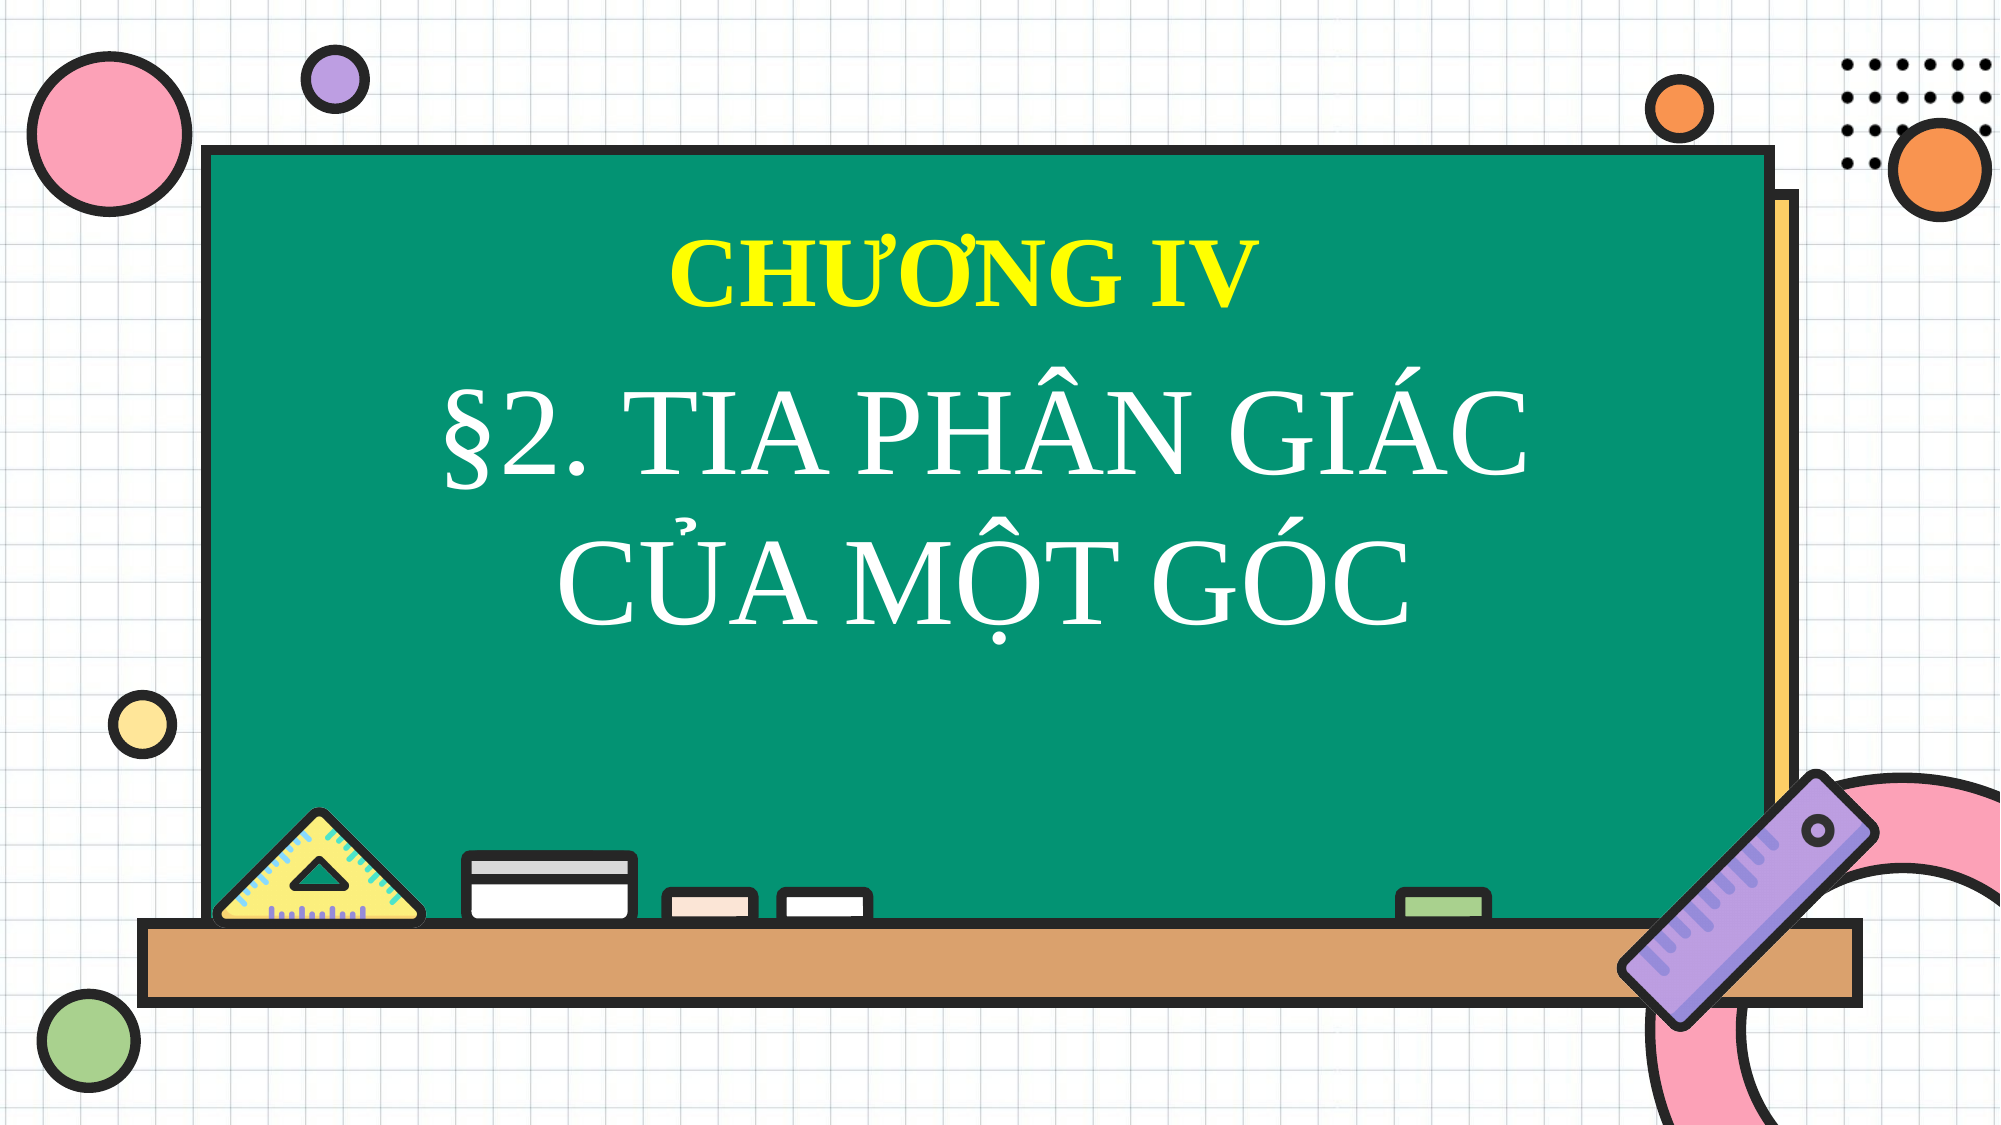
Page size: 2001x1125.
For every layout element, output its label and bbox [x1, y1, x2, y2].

text_box [466, 855, 633, 924]
picture [0, 0, 2000, 1125]
